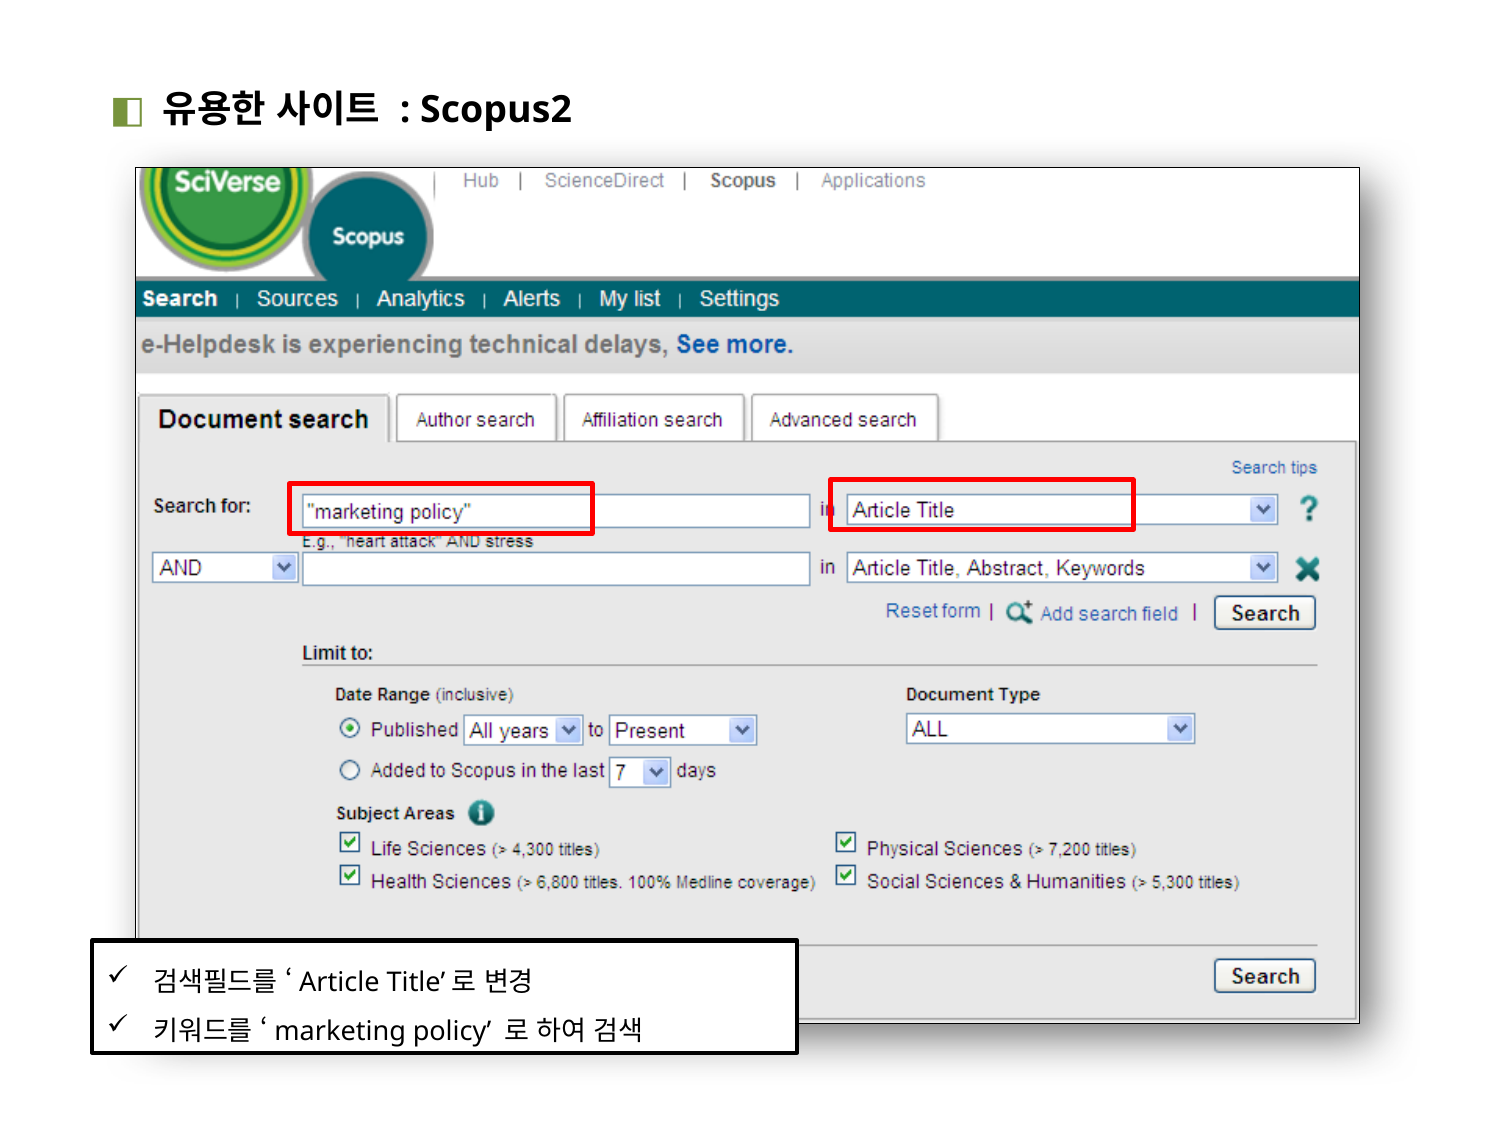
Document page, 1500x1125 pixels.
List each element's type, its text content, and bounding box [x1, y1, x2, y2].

picture [135, 167, 1360, 1023]
text_box 검색필드를 ‘Article Title’로 변경 키워드를 ‘marketing policy’ 로 하여 검색 [90, 938, 799, 1055]
text_box ◧ 유용한 사이트 : Scopus2 [95, 78, 588, 138]
